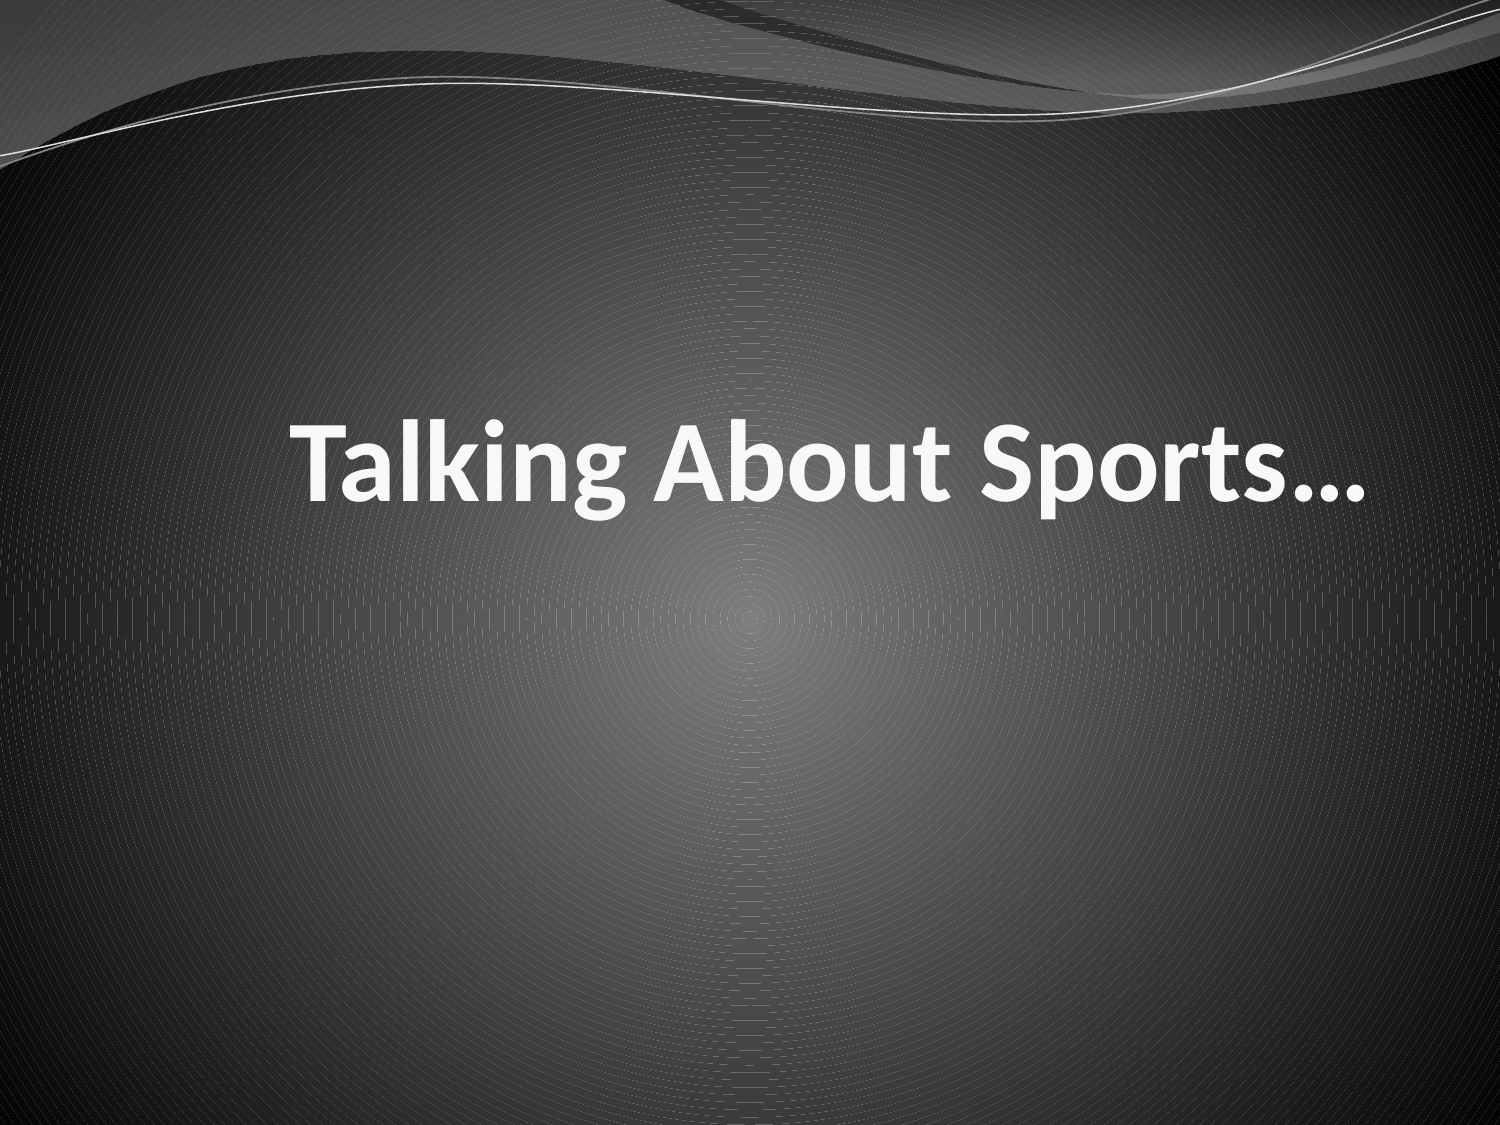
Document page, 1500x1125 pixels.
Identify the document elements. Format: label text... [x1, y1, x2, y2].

title Talking About Sports… [87, 224, 1376, 525]
